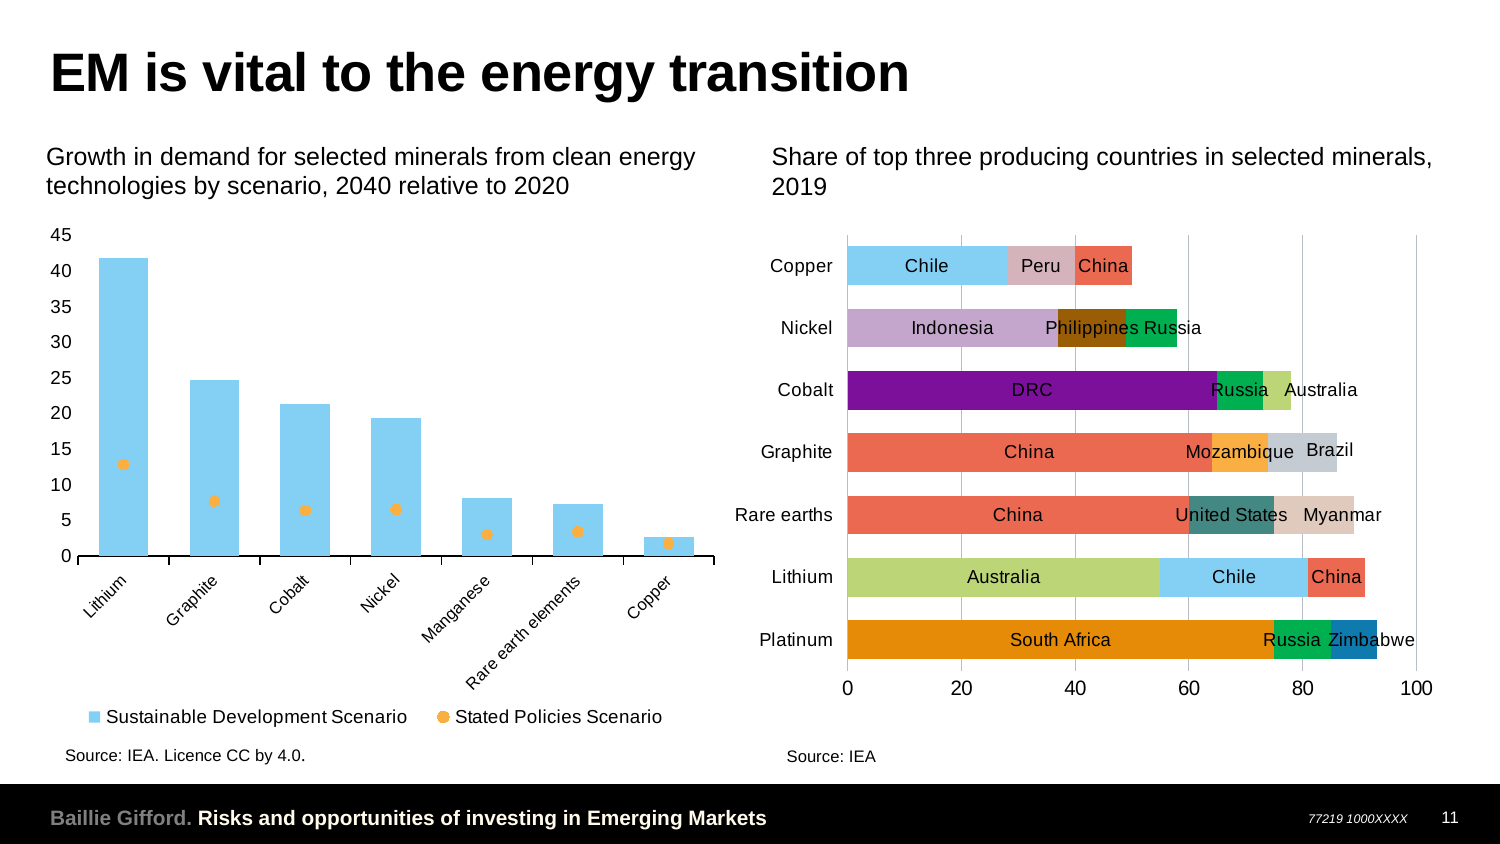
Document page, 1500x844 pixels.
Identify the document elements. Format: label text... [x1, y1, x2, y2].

text_box Source: IEA [804, 739, 1500, 773]
slide_number 11 [1413, 798, 1459, 827]
text_box Share of top three producing countries in selected minerals, 2019 [756, 133, 1477, 208]
title EM is vital to the energy transition [50, 44, 1459, 109]
text_box Source: IEA. Licence CC by 4.0. [50, 720, 804, 773]
chart [36, 213, 1434, 749]
text_box Growth in demand for selected minerals from clean energy technologies by scenario, 2040 relative to 2020 [31, 133, 751, 207]
